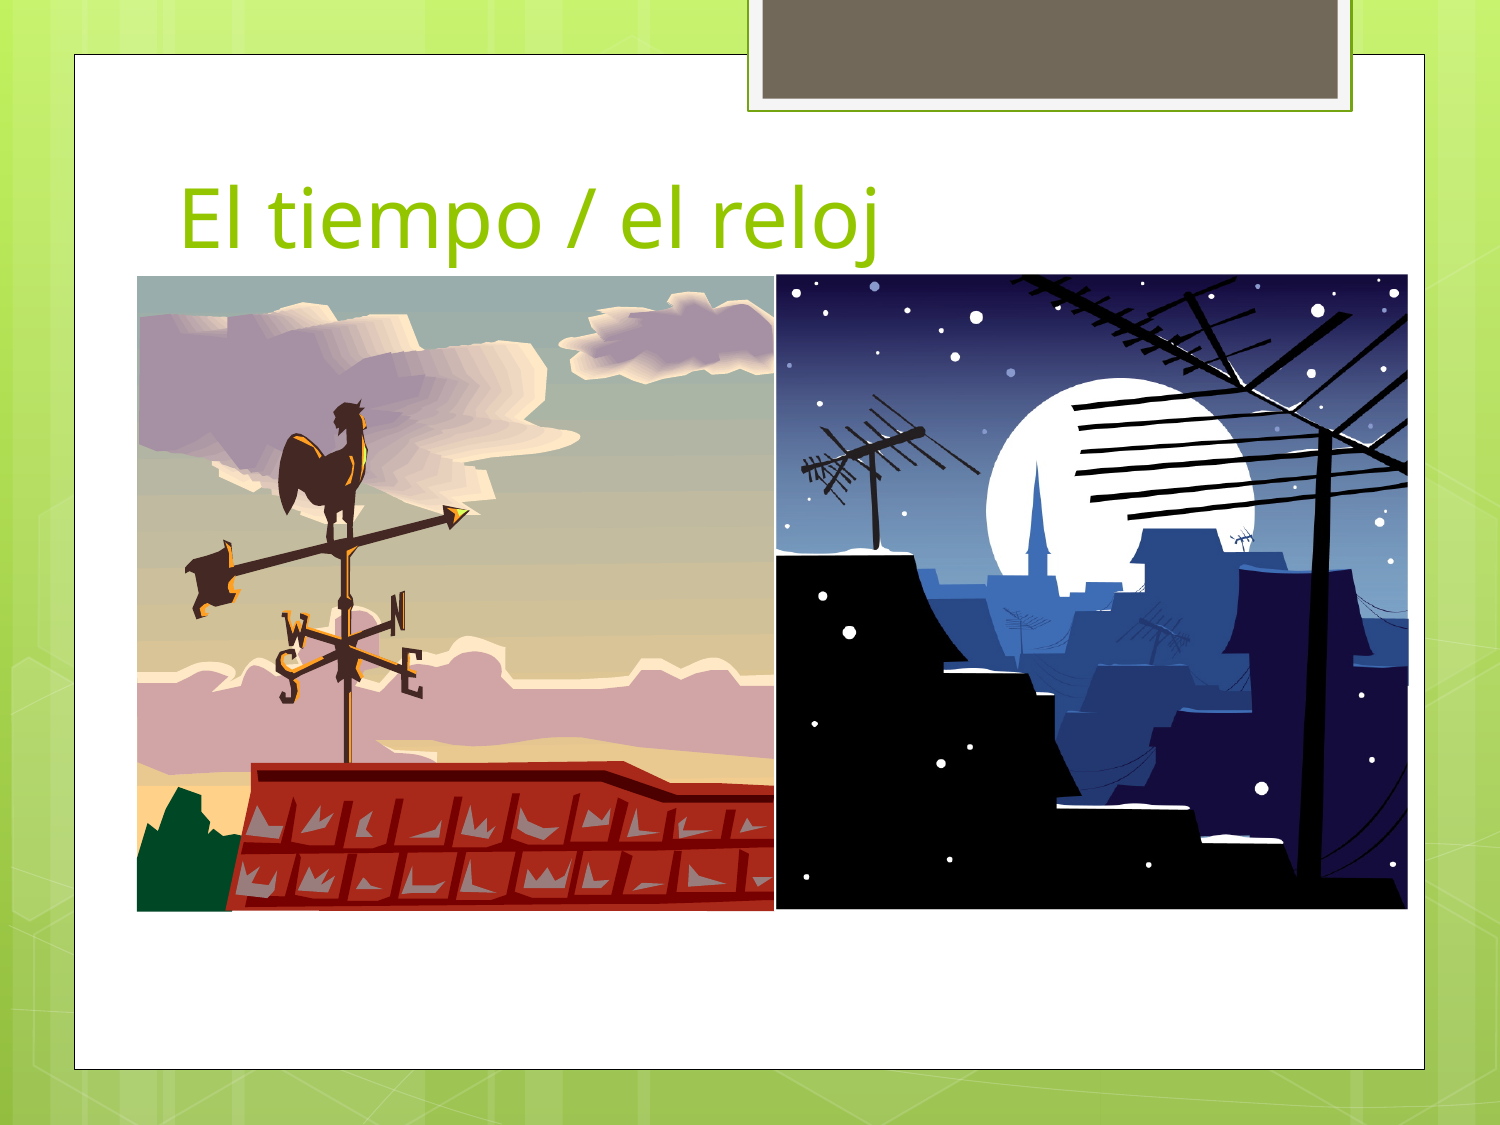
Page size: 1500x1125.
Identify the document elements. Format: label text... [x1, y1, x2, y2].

picture [136, 272, 1409, 912]
title El tiempo / el reloj [162, 85, 1315, 273]
